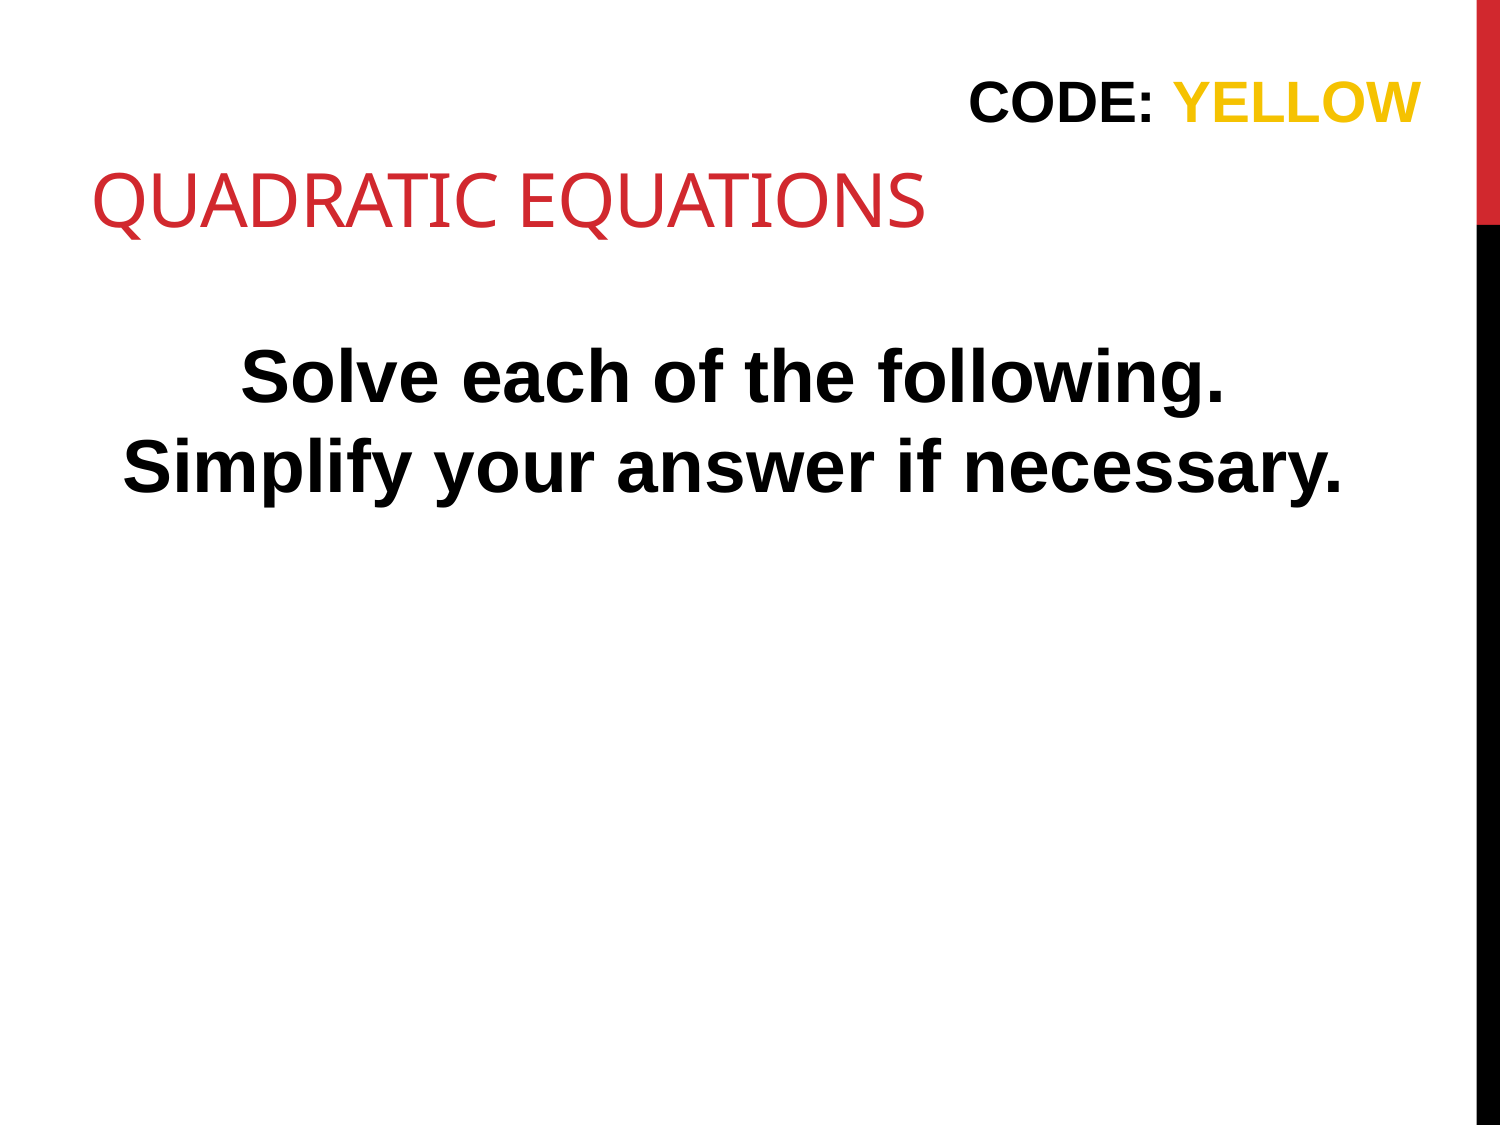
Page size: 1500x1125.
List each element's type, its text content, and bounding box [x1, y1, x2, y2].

text_box CODE: YELLOW [954, 57, 1442, 142]
title Quadratic equations [75, 25, 1025, 250]
